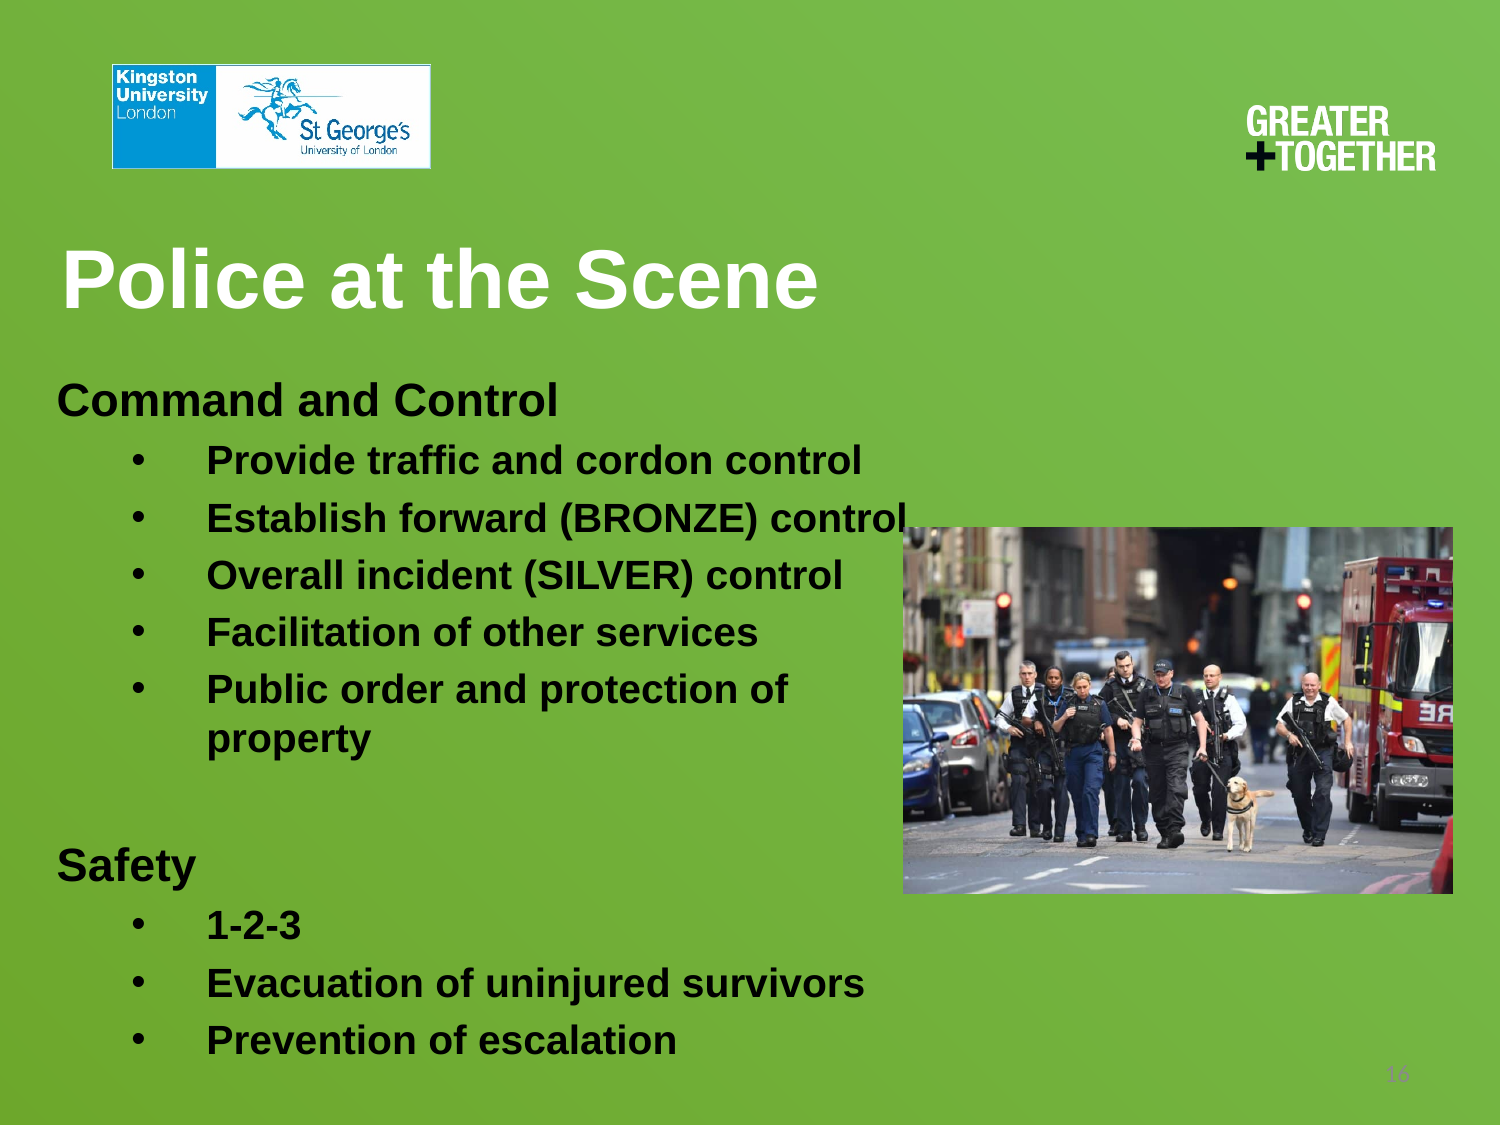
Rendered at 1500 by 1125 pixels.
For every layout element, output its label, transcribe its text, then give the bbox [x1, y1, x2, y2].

picture [1245, 105, 1436, 171]
text_box Police at the Scene [46, 217, 1346, 365]
picture [111, 64, 432, 170]
subtitle Command and Control Provide traffic and cordon control Establish forward (BRONZE) control Overall incident (SILVER) control Facilitation of other services Public order and protection of property Safety 1-2-3 Evacuation of uninjured survivors Prevention of escalation [41, 362, 957, 1076]
slide_number 16 [1074, 1042, 1425, 1103]
picture [903, 526, 1454, 894]
